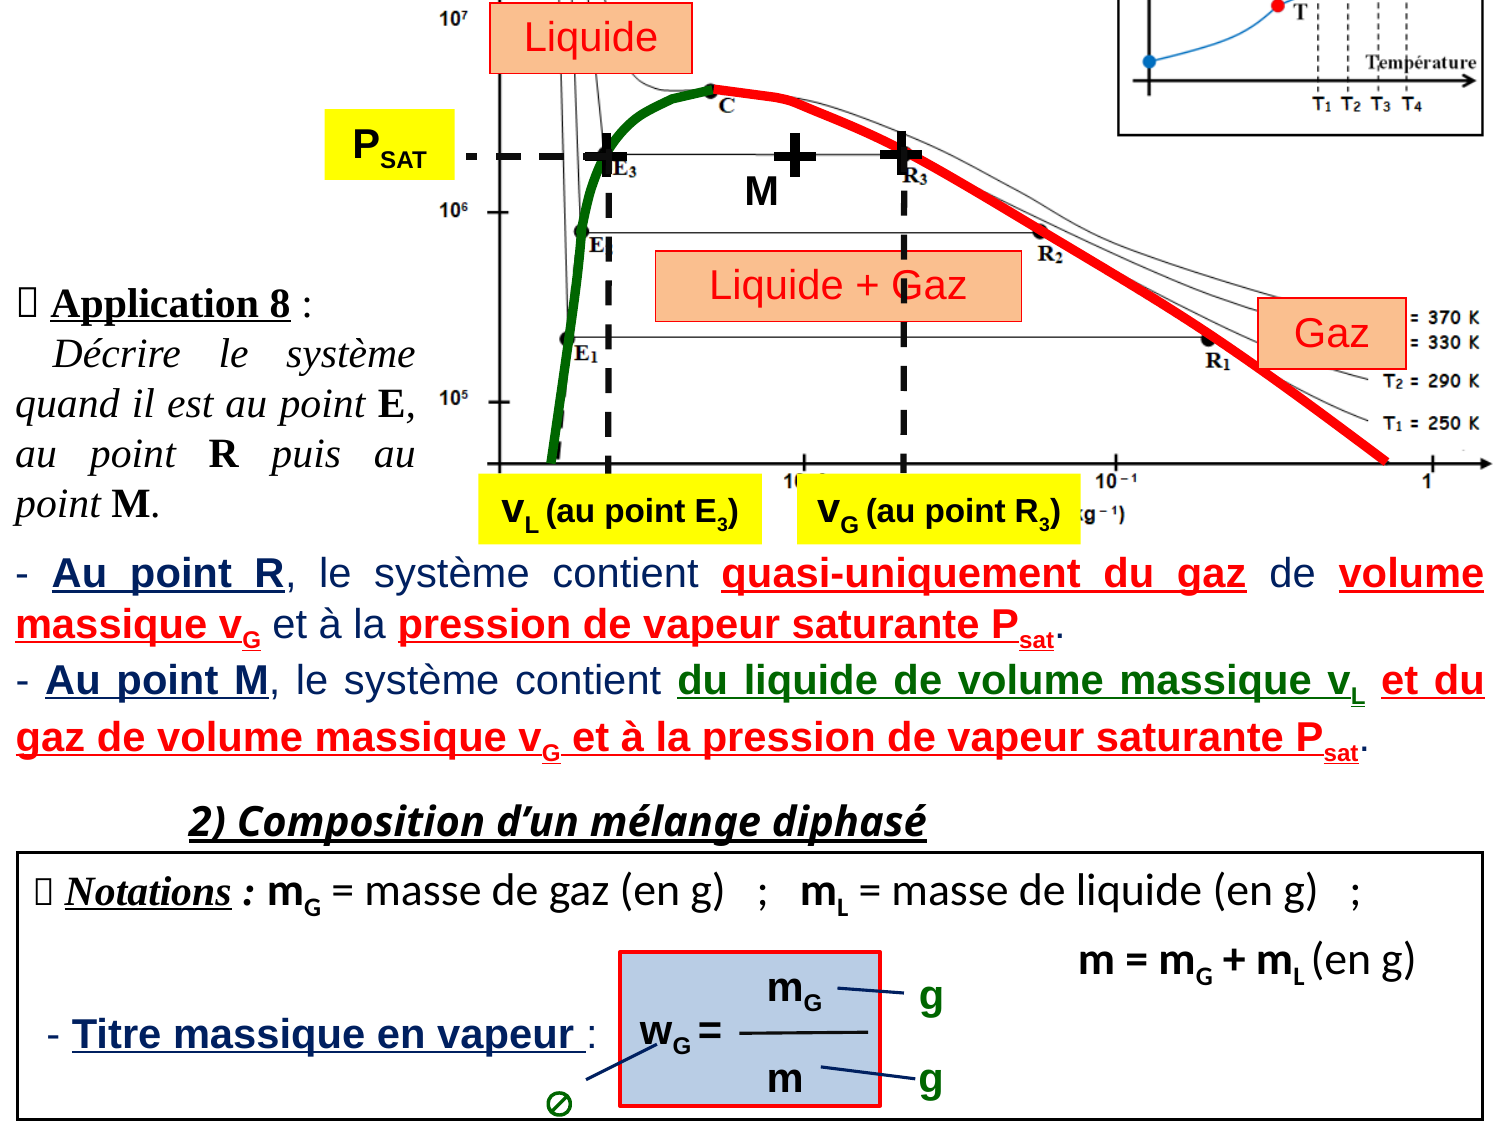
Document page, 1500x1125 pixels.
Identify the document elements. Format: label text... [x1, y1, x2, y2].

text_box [584, 132, 628, 178]
text_box mG [751, 952, 838, 1024]
text_box  Notations : mG = masse de gaz (en g) ; mL = masse de liquide (en g) ; m = mG + mL (en g) [17, 852, 1483, 1120]
text_box  [527, 1066, 591, 1125]
text_box - Au point R, le système contient quasi-uniquement du gaz de volume massique vG et à la pression de vapeur saturante Psat. [0, 538, 1500, 623]
text_box - Au point M, le système contient du liquide de volume massique vL et du gaz de volume massique vG et à la pression de vapeur saturante Psat. [0, 645, 1500, 731]
text_box vG (au point R3) [797, 536, 1081, 545]
text_box  Application 8 : Décrire le système quand il est au point E, au point R puis au point M. [0, 268, 430, 534]
text_box g [903, 960, 960, 1026]
text_box [618, 950, 882, 1108]
text_box PSAT [324, 109, 427, 180]
text_box 2) Composition d’un mélange diphasé [100, 787, 1388, 853]
text_box m [751, 1043, 819, 1108]
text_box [839, 984, 904, 994]
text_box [879, 130, 923, 176]
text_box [773, 132, 817, 178]
text_box - Titre massique en vapeur : [31, 999, 613, 1065]
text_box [585, 1043, 658, 1080]
text_box vL (au point E3) [478, 536, 762, 545]
picture [432, 0, 1495, 528]
text_box g [903, 1043, 1010, 1108]
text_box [820, 1066, 916, 1080]
text_box wG = [625, 995, 749, 1067]
